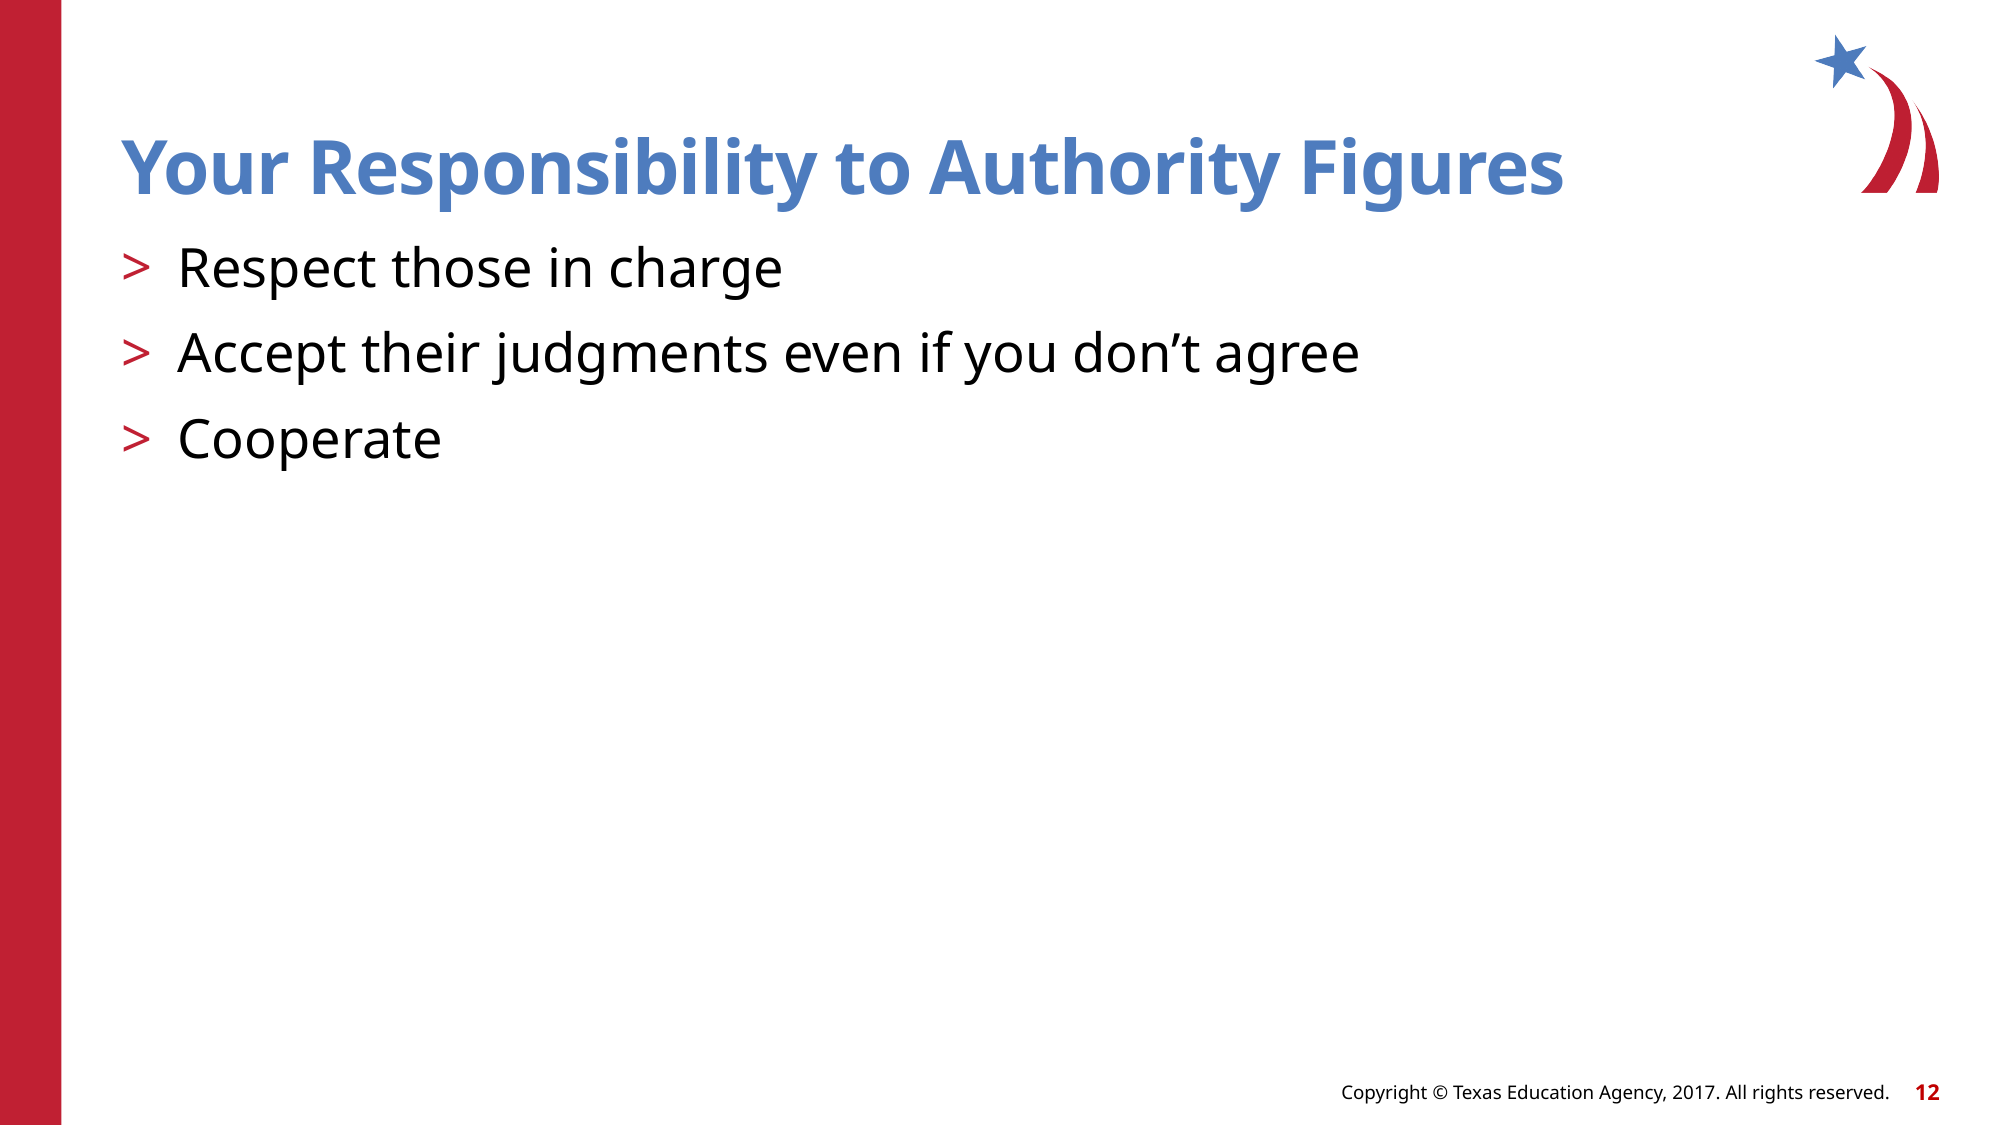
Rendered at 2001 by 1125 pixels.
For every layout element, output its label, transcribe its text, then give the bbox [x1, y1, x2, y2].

picture [1814, 34, 1939, 193]
list Respect those in charge Accept their judgments even if you don’t agree Cooperate [121, 233, 1884, 1010]
title Your Responsibility to Authority Figures [121, 66, 1772, 211]
